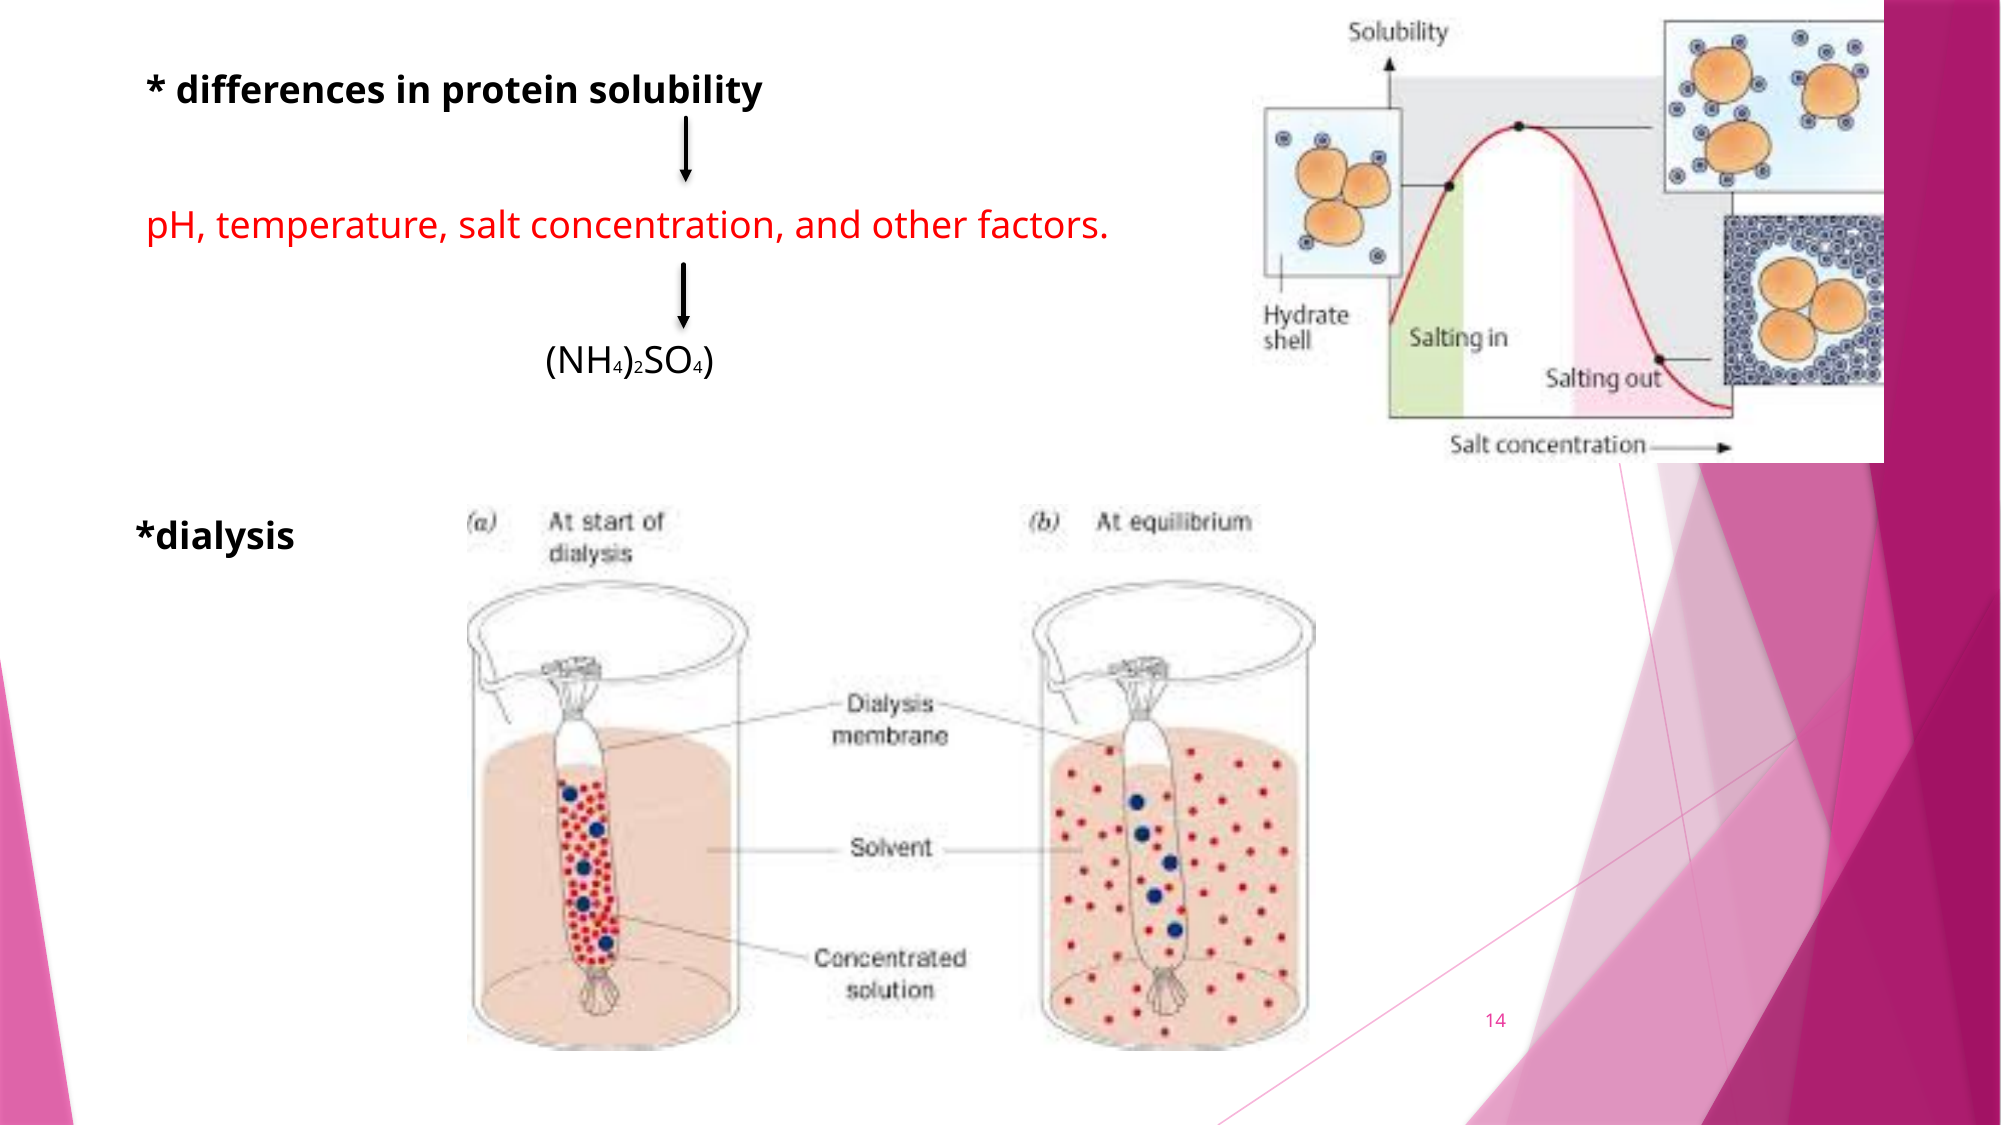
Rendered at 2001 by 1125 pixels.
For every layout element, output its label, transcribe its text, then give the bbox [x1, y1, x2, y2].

text_box *dialysis [120, 504, 310, 565]
slide_number 14 [1409, 991, 1522, 1051]
text_box * differences in protein solubility pH, temperature, salt concentration, and other factors. (NH4)2SO4) [131, 58, 1246, 434]
picture [467, 503, 1317, 1052]
picture [1251, 0, 1885, 464]
